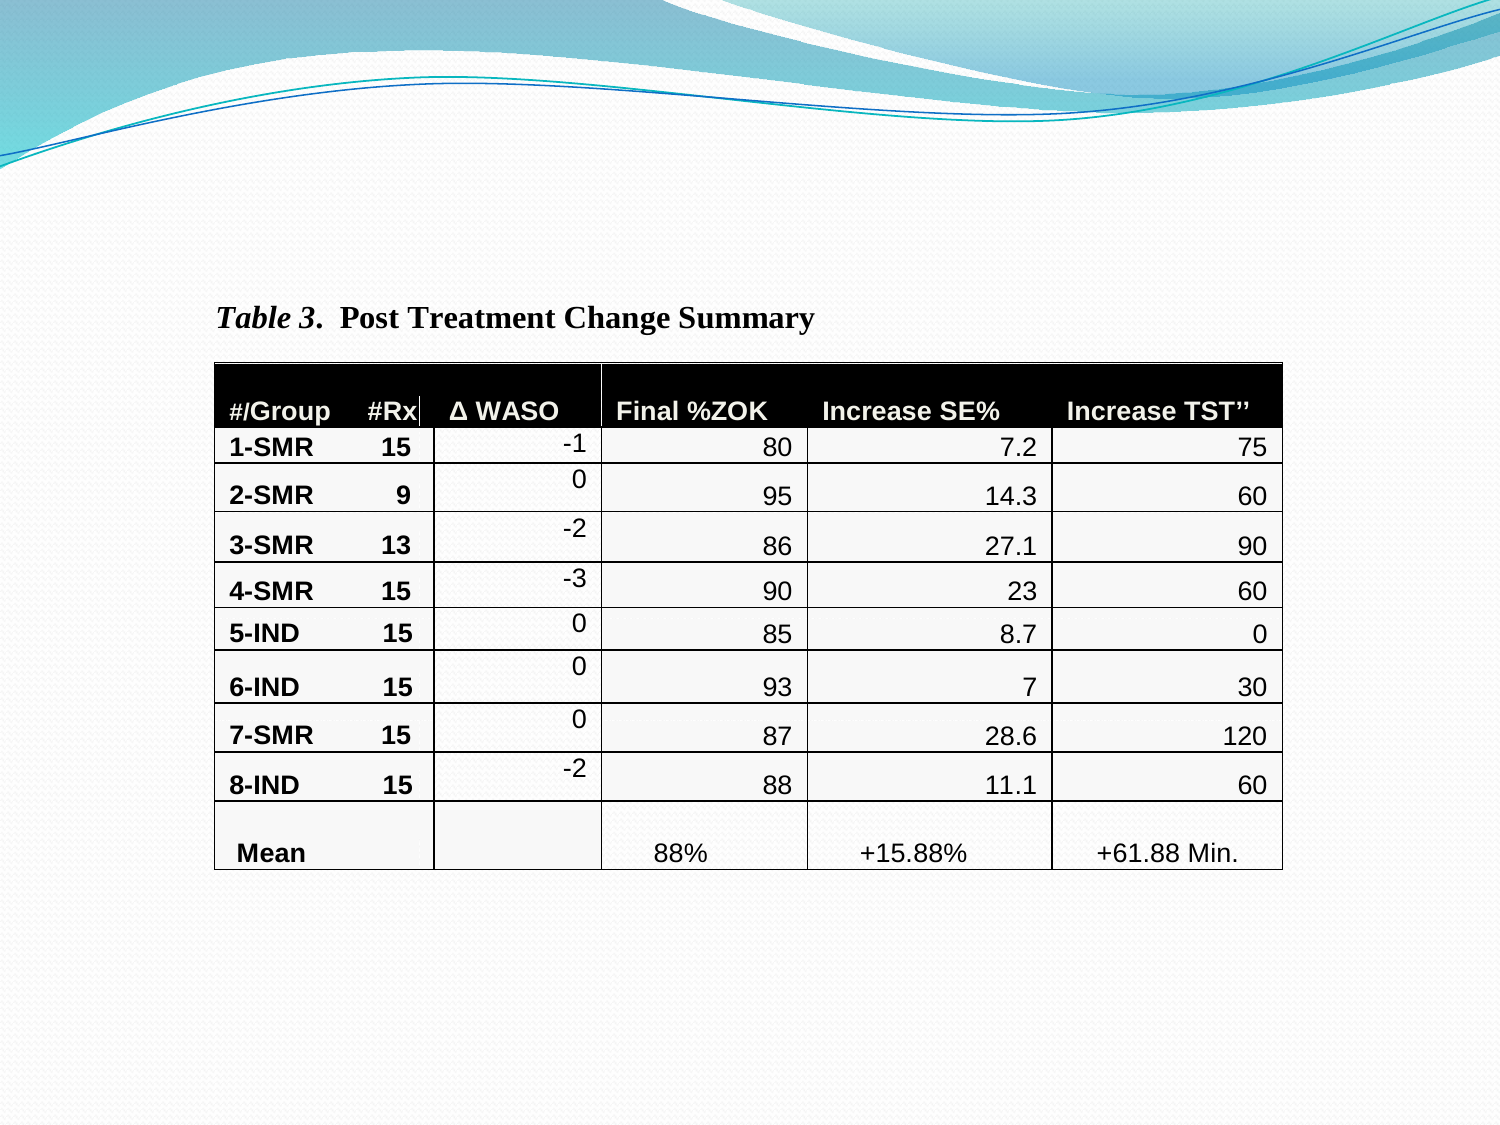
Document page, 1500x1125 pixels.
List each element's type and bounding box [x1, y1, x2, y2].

text_box [199, 162, 1500, 938]
